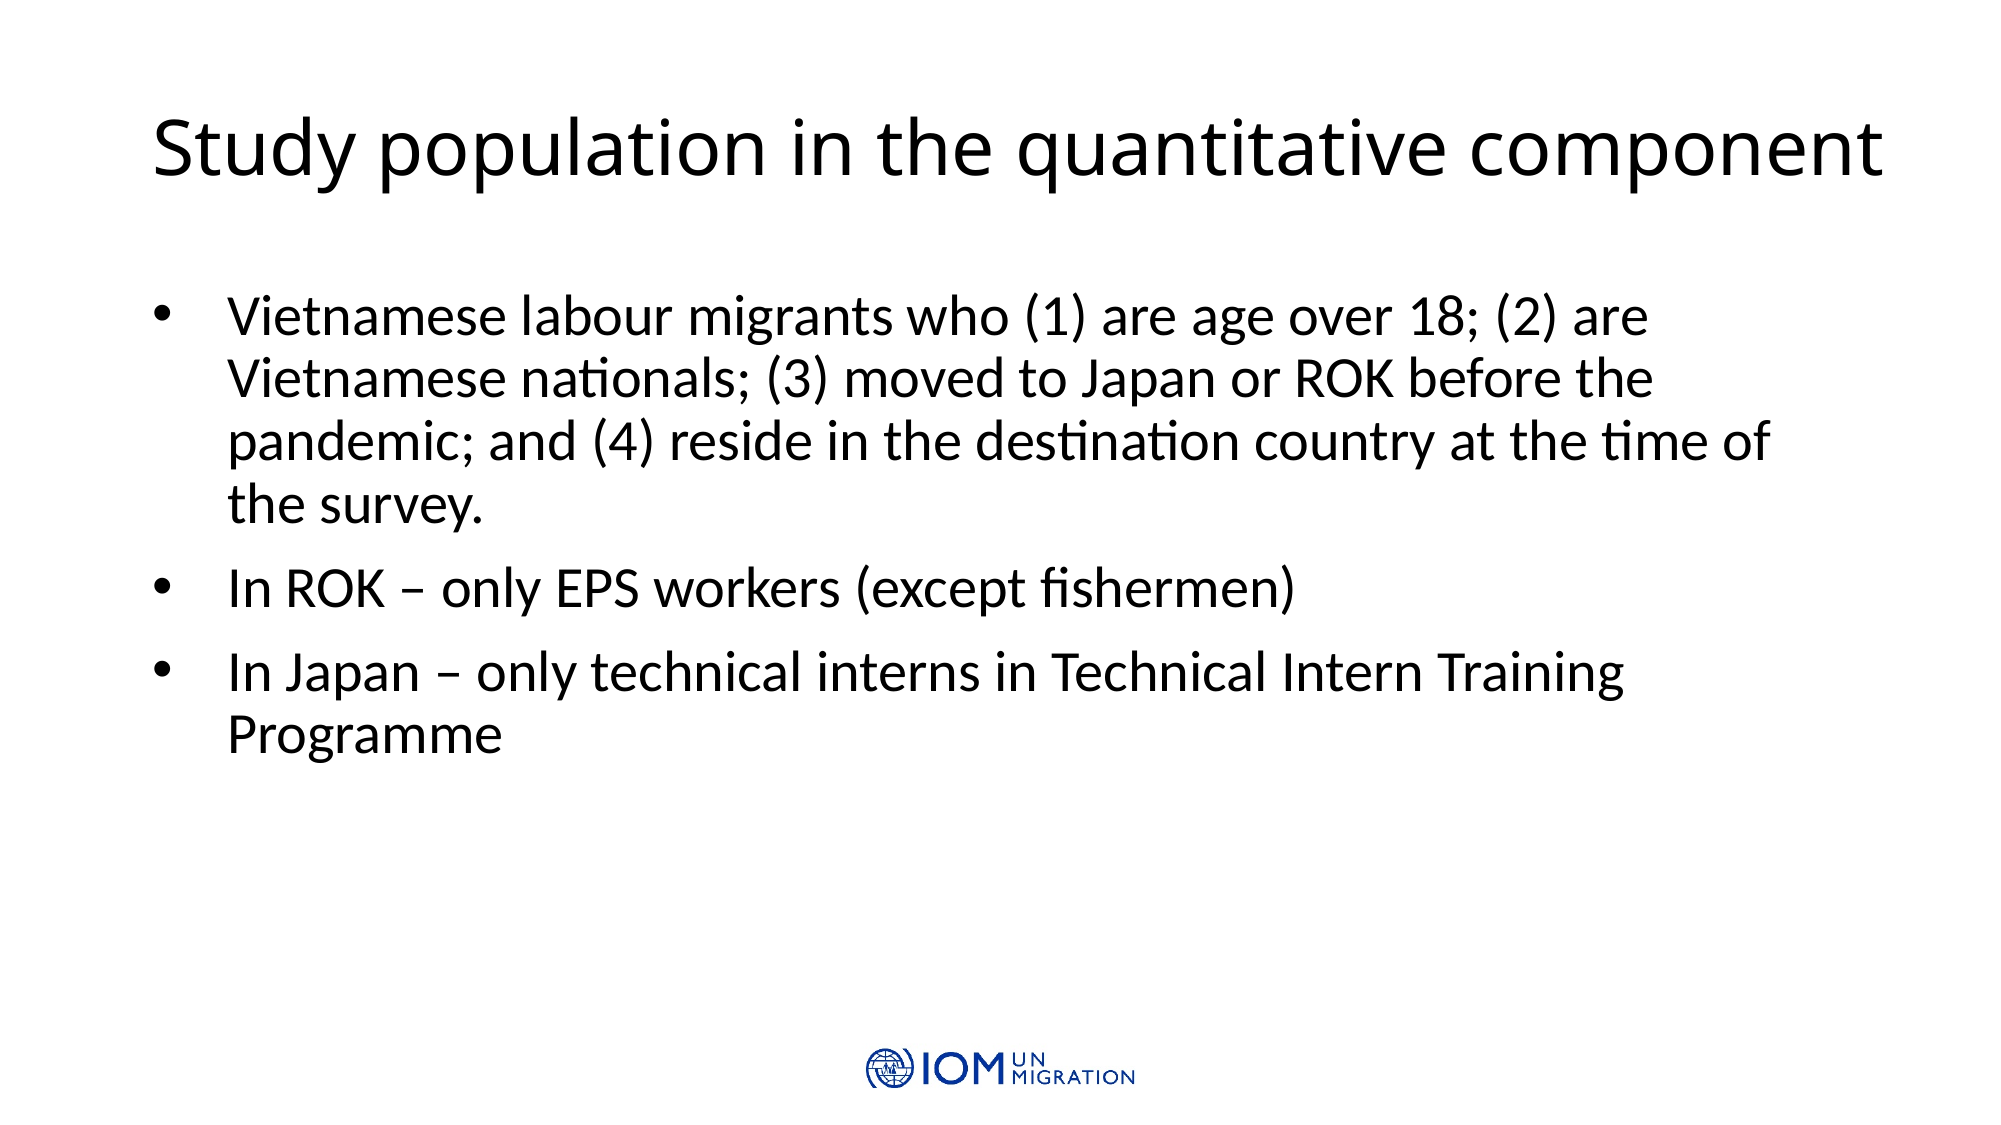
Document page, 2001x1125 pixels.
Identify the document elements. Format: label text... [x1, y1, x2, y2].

picture [851, 1032, 1149, 1101]
title Study population in the quantitative component [137, 59, 1913, 242]
list Vietnamese labour migrants who (1) are age over 18; (2) are Vietnamese nationals; (3) moved to Japan or ROK before the pandemic; and (4) reside in the destination country at the time of the survey. In ROK – only EPS workers (except fishermen) In Japan – only technical interns in Technical Intern Training Programme [137, 277, 1868, 999]
